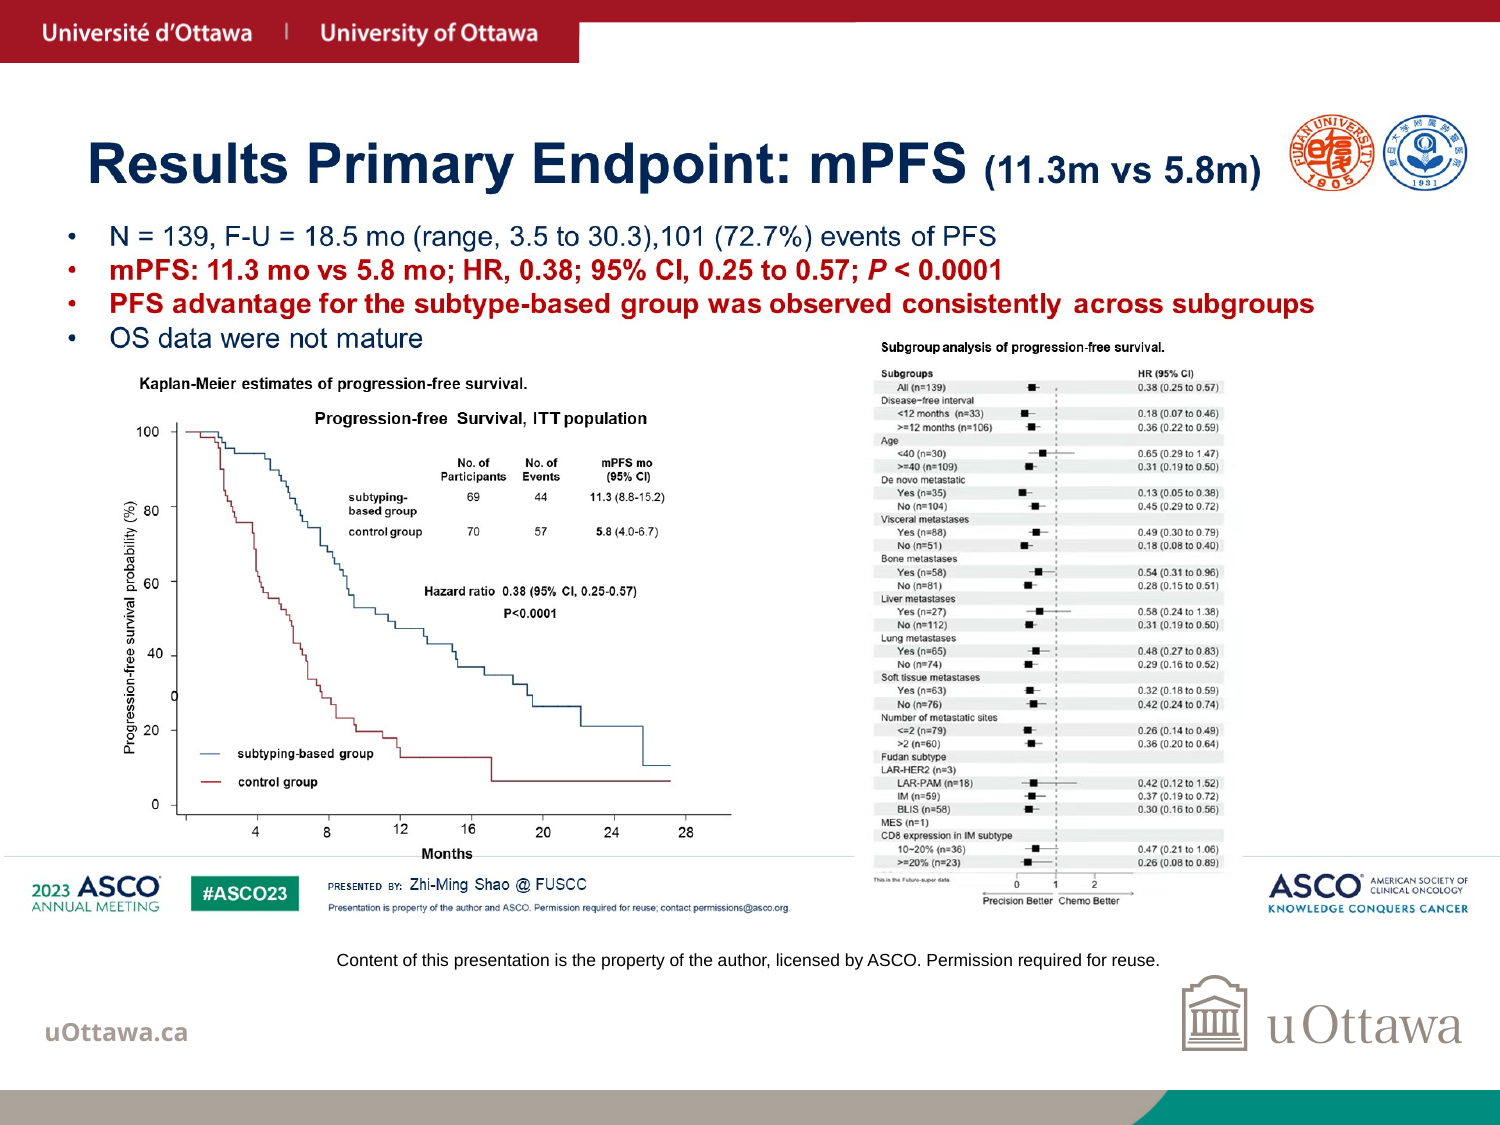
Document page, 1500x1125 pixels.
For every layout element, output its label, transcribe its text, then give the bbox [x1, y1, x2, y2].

picture [0, 1090, 1500, 1125]
picture [0, 86, 1500, 937]
picture [1182, 975, 1462, 1051]
text_box Content of this presentation is the property of the author, licensed by ASCO. Permission required for reuse. [44, 946, 1454, 980]
picture [0, 0, 1500, 63]
